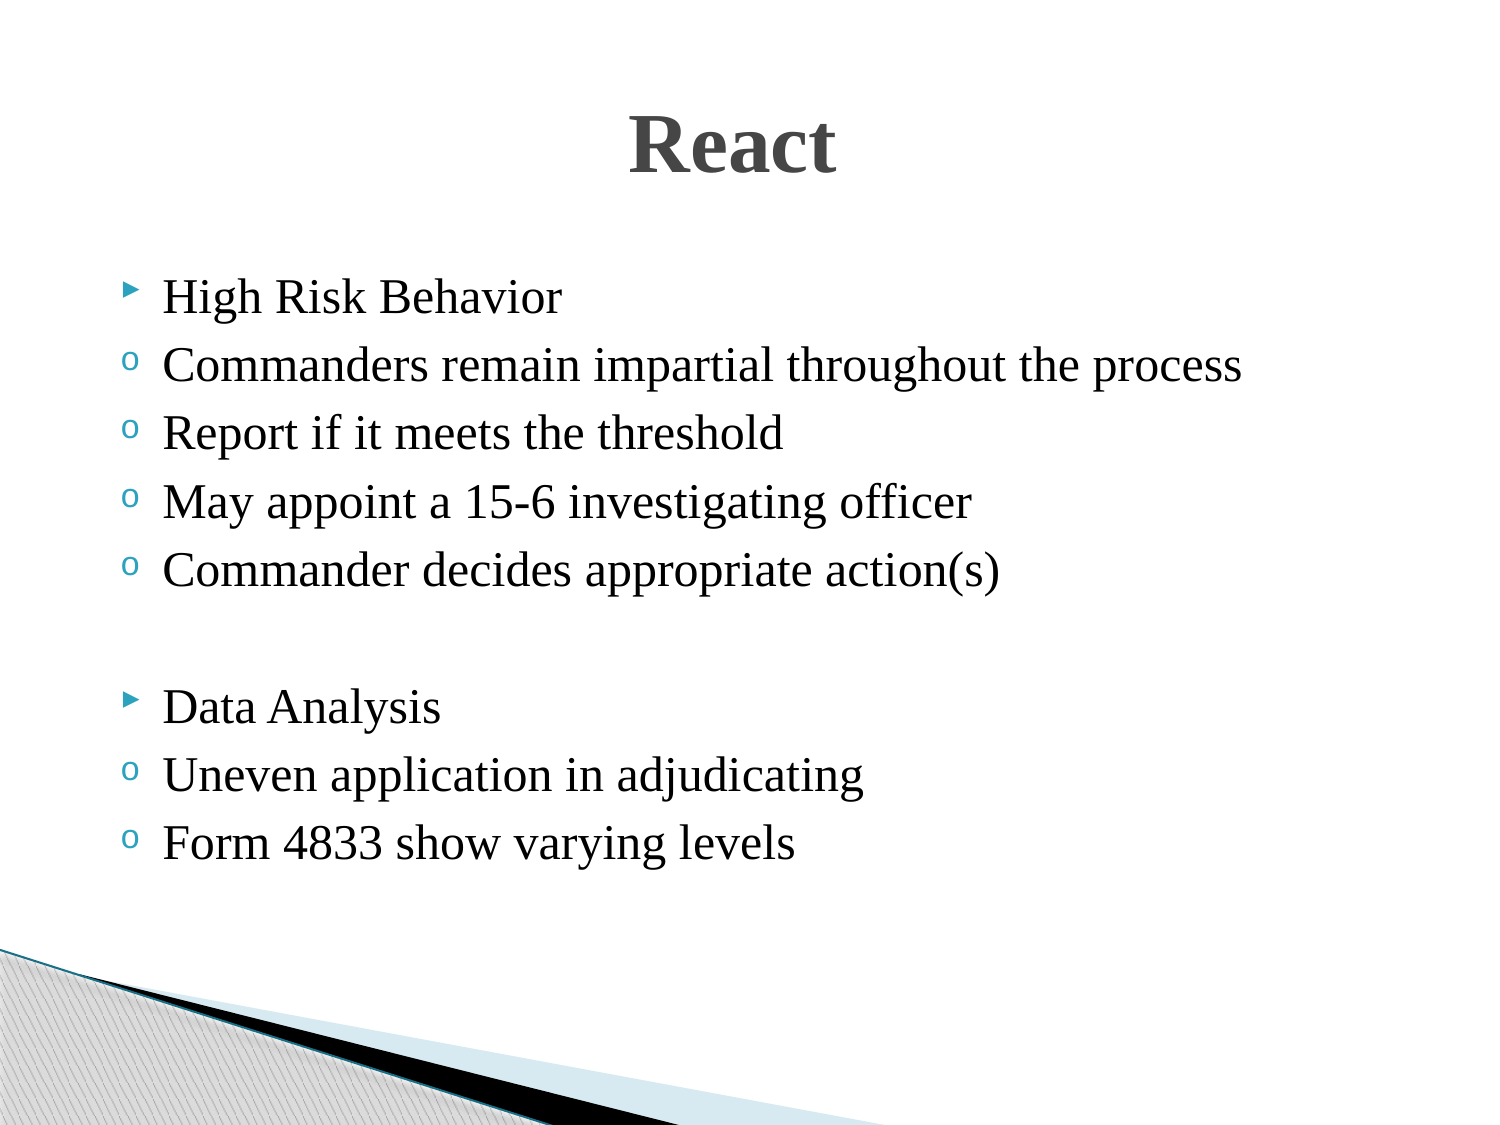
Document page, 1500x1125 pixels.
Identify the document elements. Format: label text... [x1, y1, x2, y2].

title React [24, 45, 1463, 233]
list High Risk Behavior Commanders remain impartial throughout the process Report if it meets the threshold May appoint a 15-6 investigating officer Commander decides appropriate action(s) Data Analysis Uneven application in adjudicating Form 4833 show varying levels [87, 233, 1300, 986]
